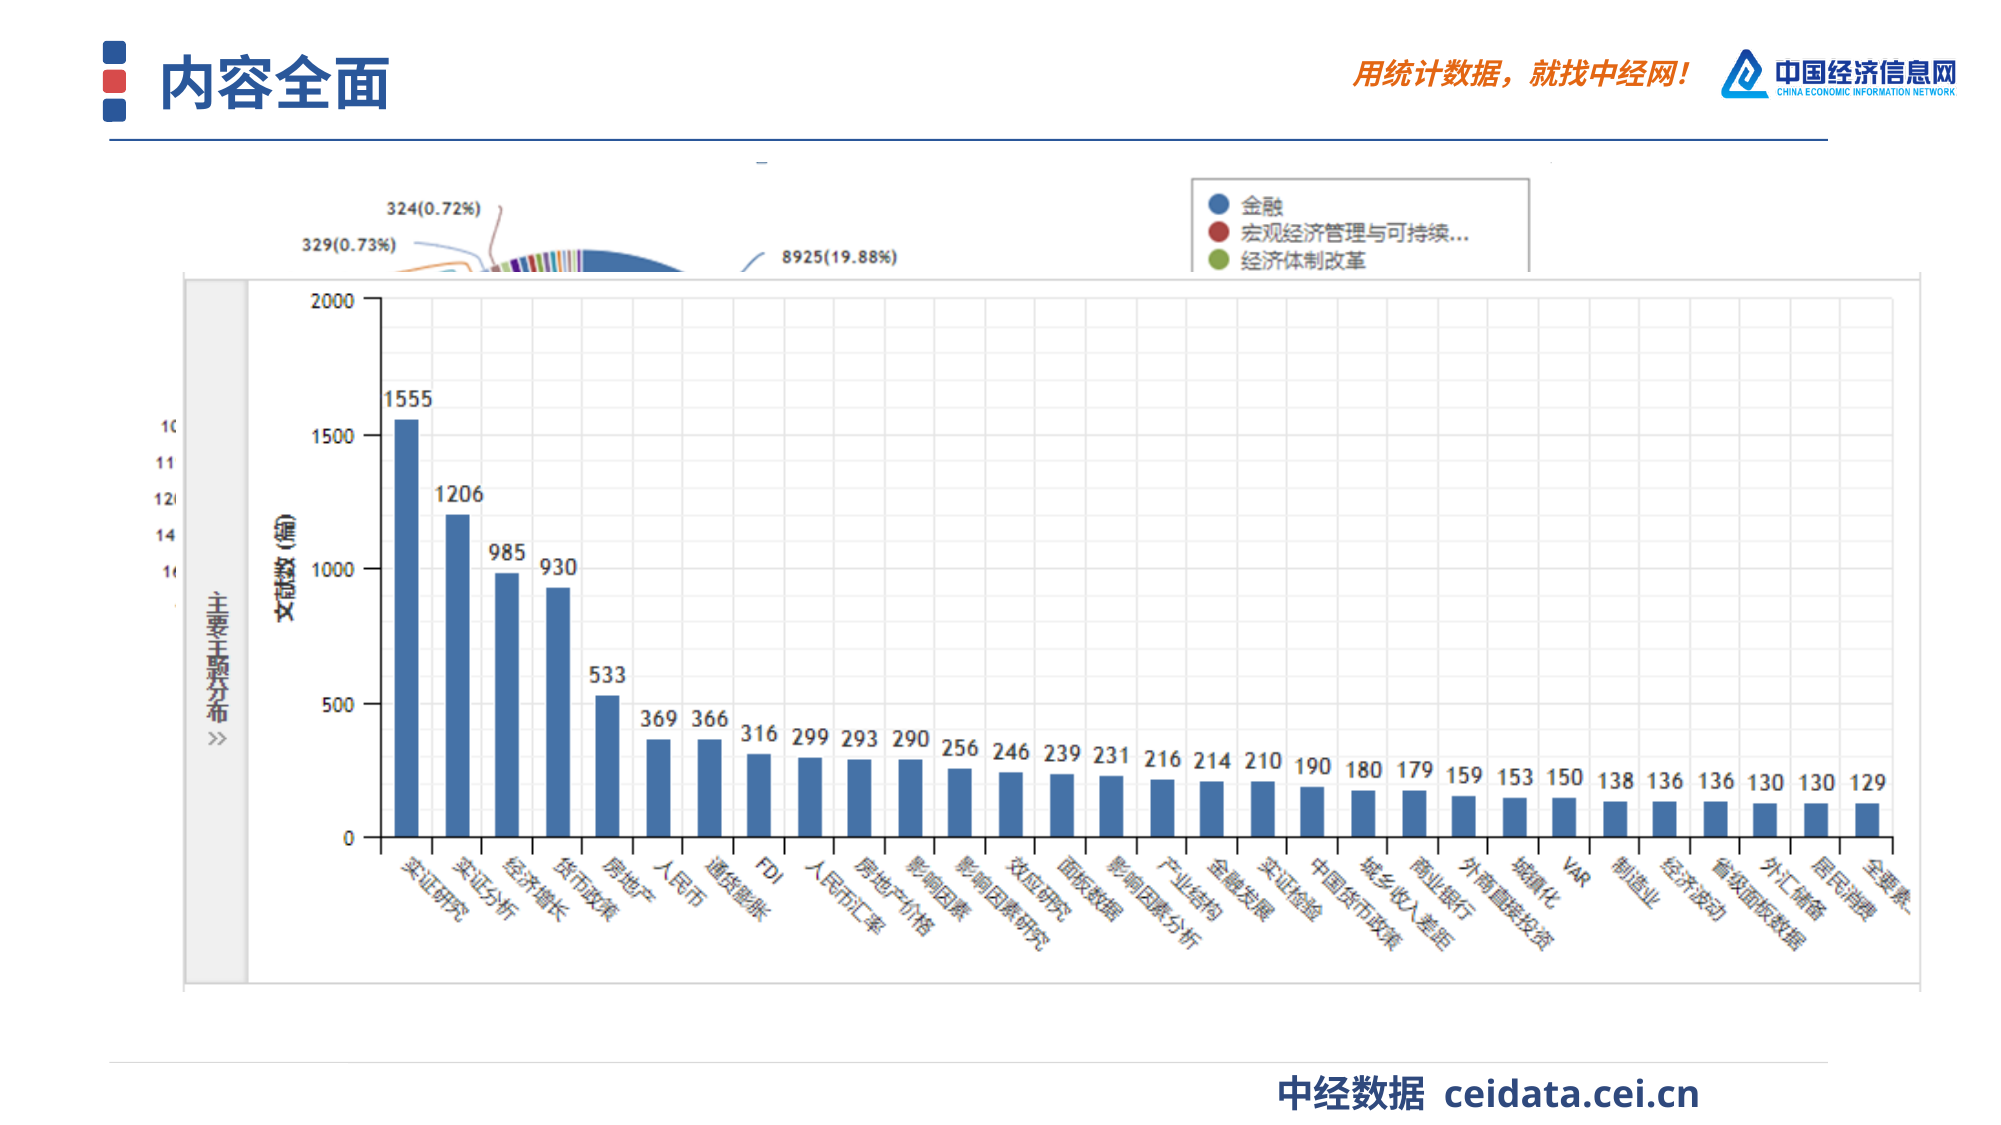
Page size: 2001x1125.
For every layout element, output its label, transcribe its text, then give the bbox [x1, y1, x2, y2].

slide_number [1424, 1064, 1876, 1125]
text_box 内容全面 [143, 40, 1609, 131]
picture [1719, 47, 1957, 100]
picture [0, 162, 1927, 992]
